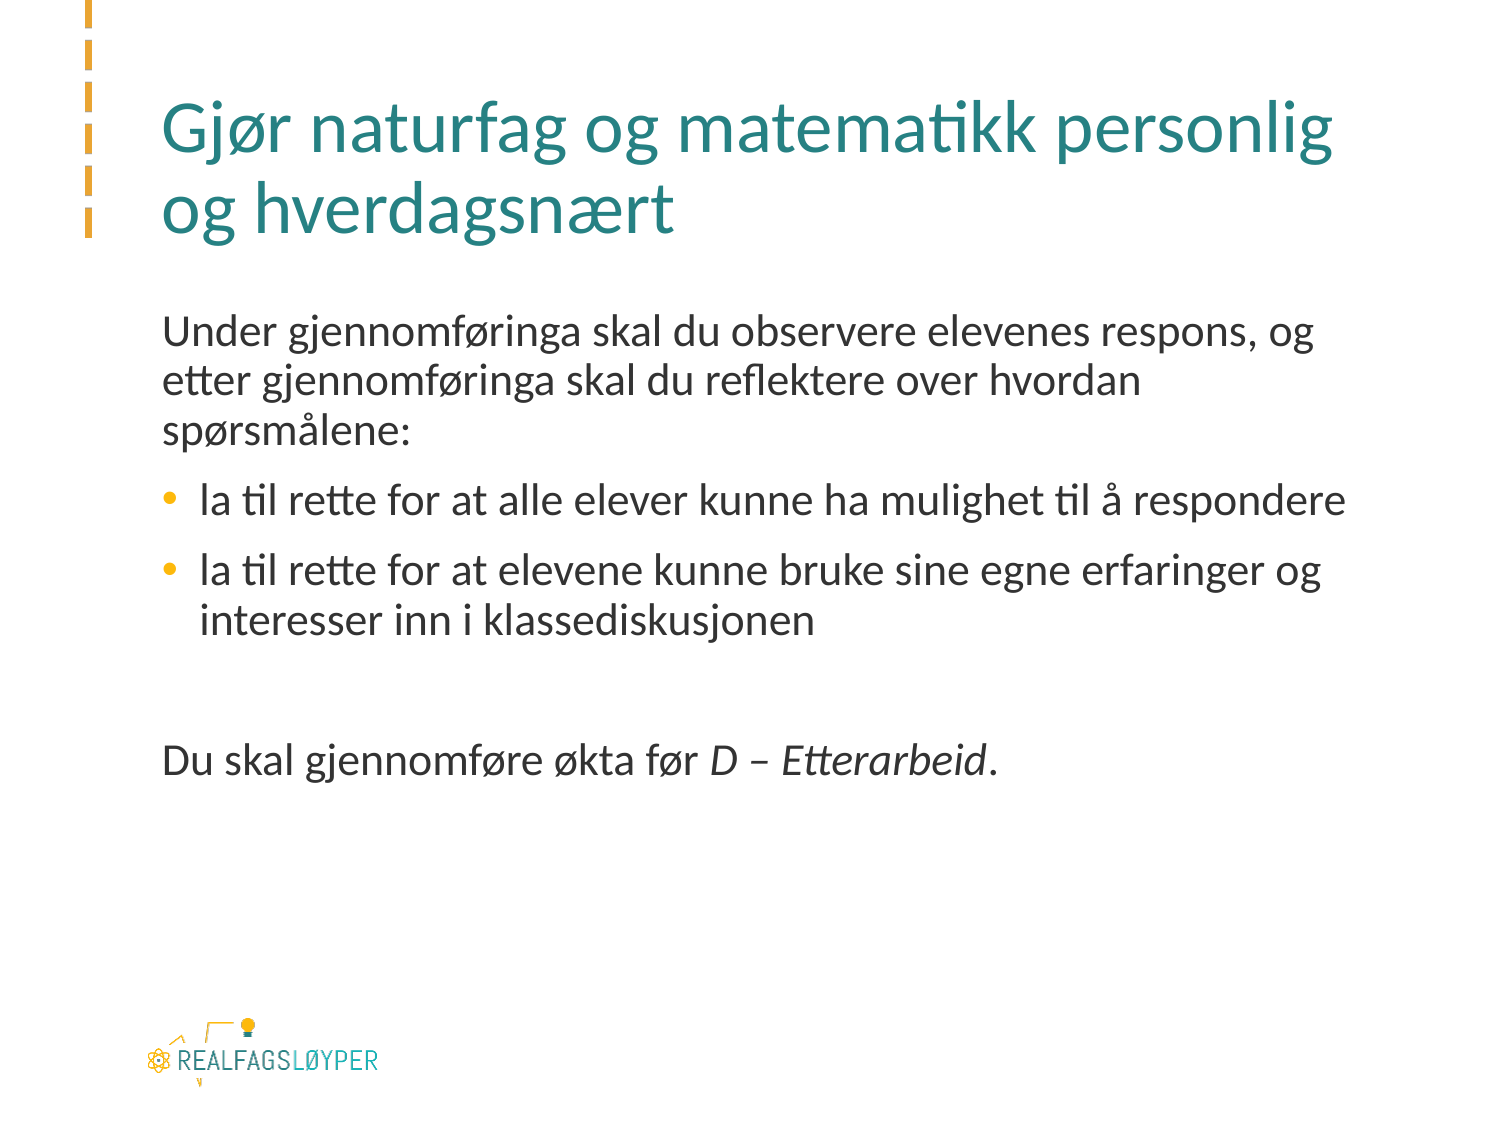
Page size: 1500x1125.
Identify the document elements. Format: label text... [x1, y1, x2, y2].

picture [85, 0, 92, 238]
title Gjør naturfag og matematikk personlig og hverdagsnært [146, 59, 1391, 278]
list Under gjennomføringa skal du observere elevenes respons, og etter gjennomføringa skal du reflektere over hvordan spørsmålene: la til rette for at alle elever kunne ha mulighet til å respondere la til rette for at elevene kunne bruke sine egne erfaringer og interesser inn i klassediskusjonen Du skal gjennomføre økta før D – Etterarbeid. [146, 299, 1391, 986]
picture [146, 1018, 380, 1089]
